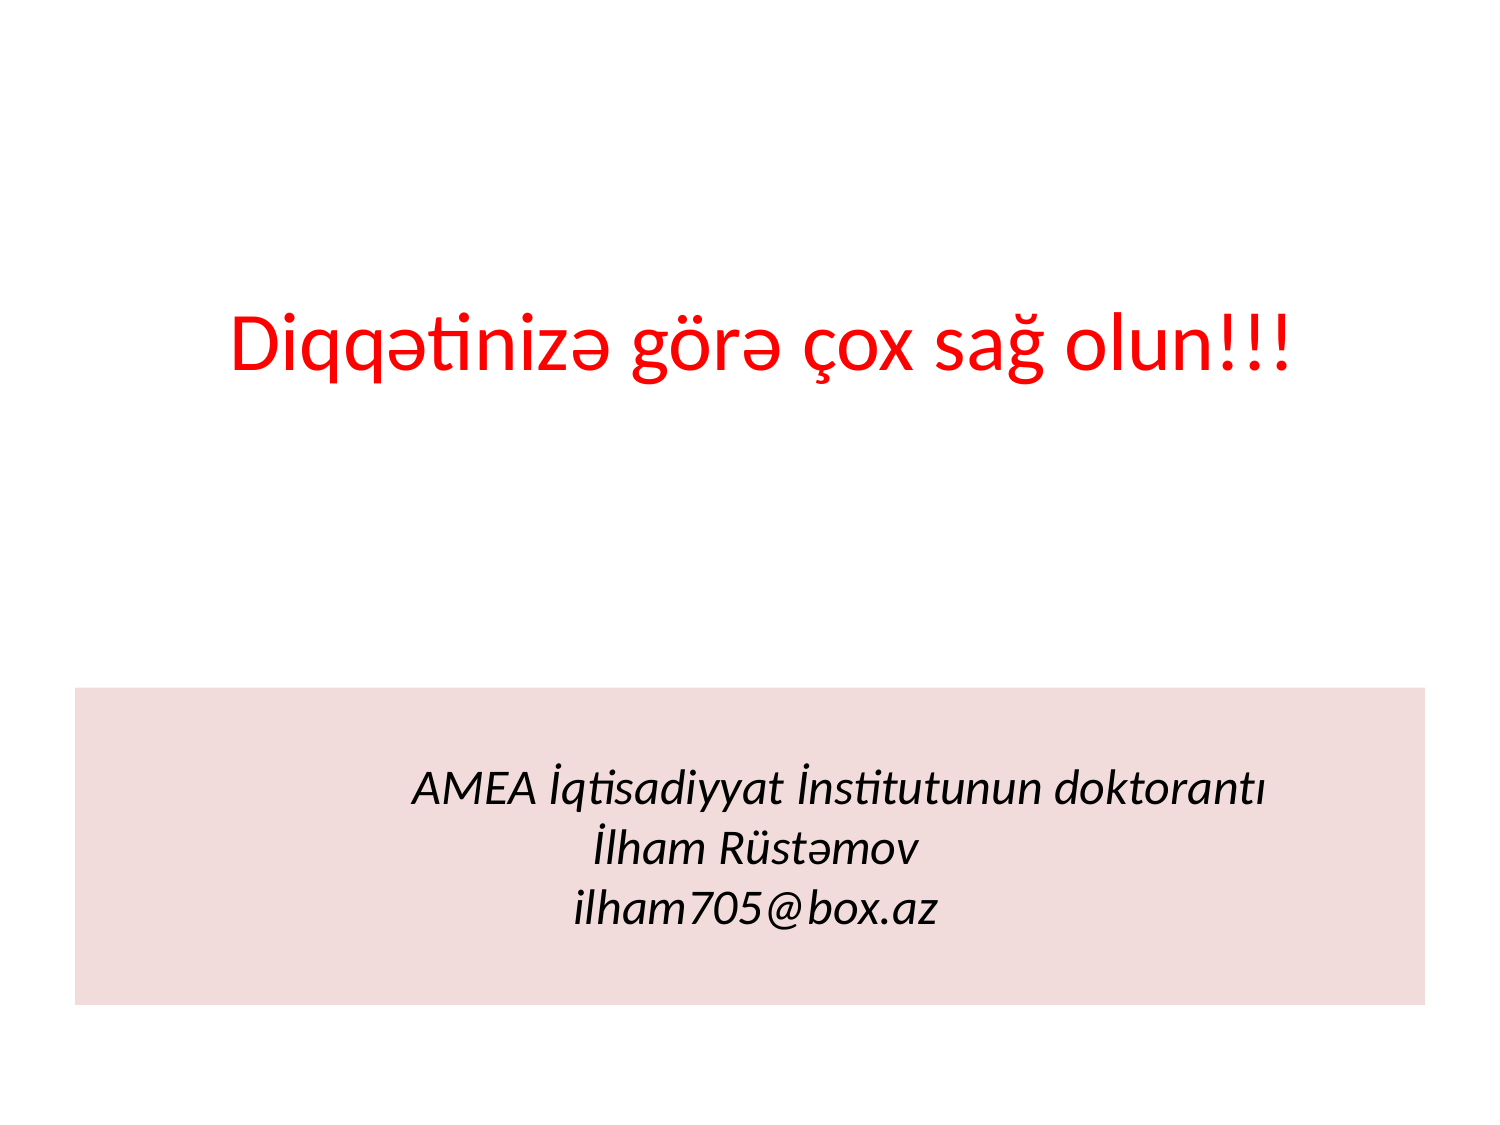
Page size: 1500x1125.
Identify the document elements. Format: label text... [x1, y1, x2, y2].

title Diqqətinizə görə çox sağ olun!!! [112, 299, 1413, 475]
list AMEA İqtisadiyyat İnstitutunun doktorantı İlham Rüstəmov ilham705@box.az [75, 687, 1425, 1005]
